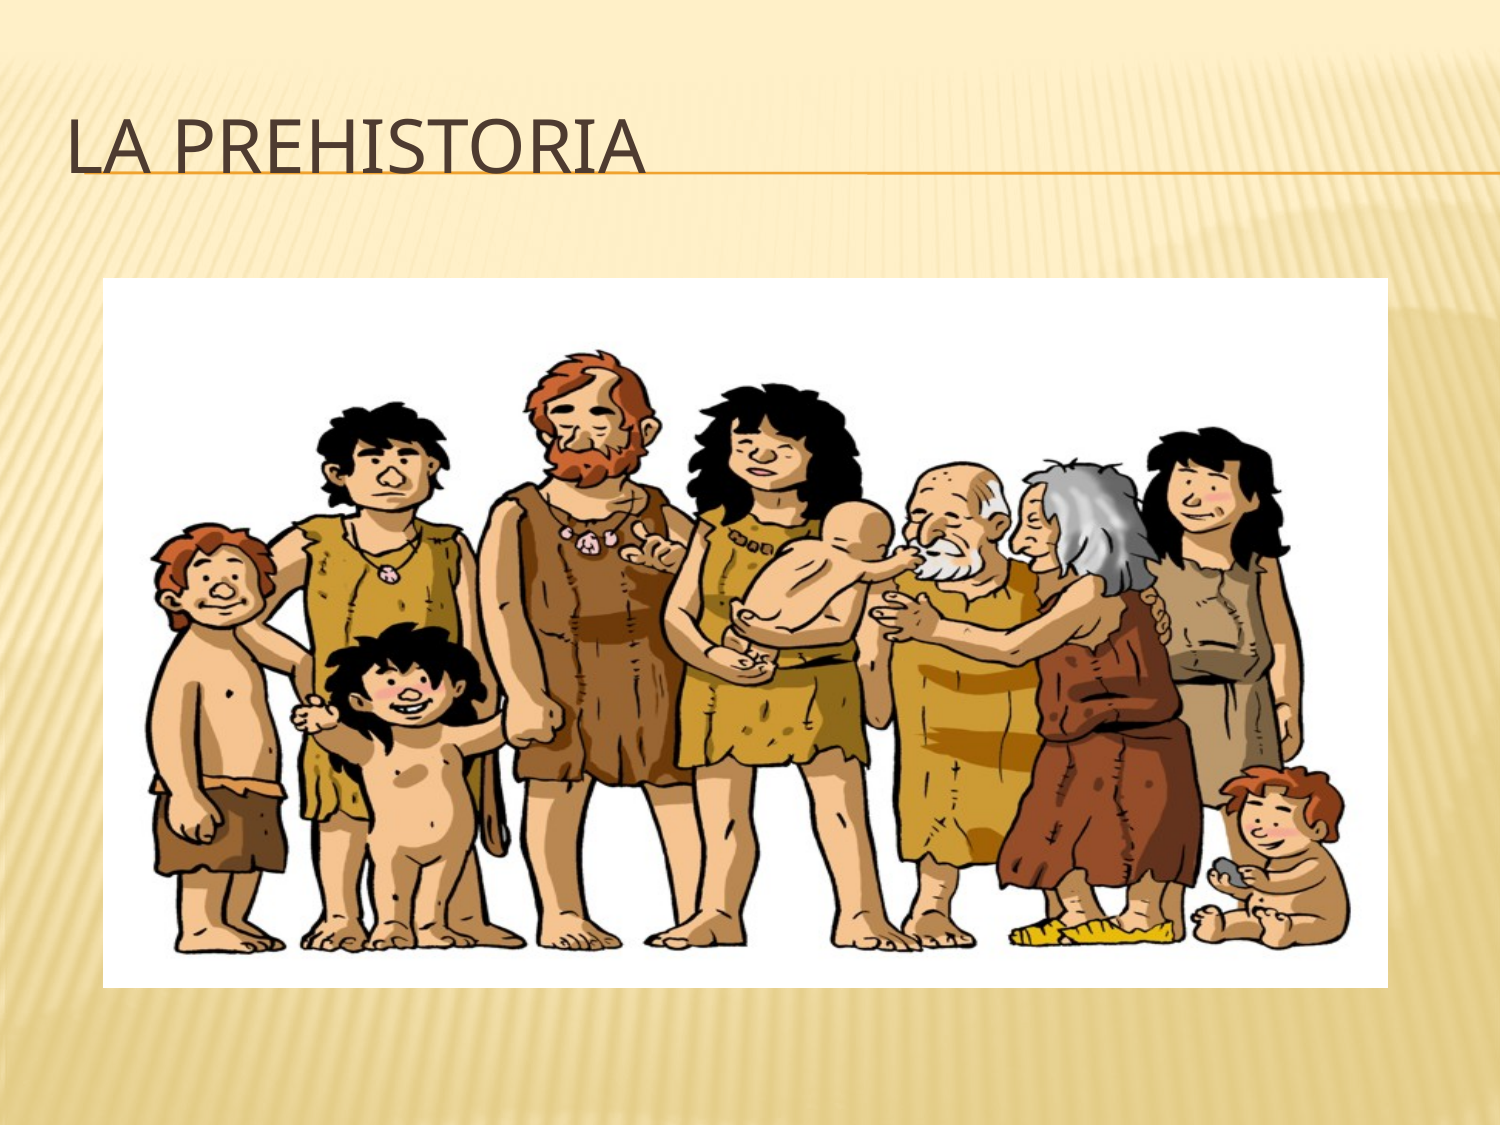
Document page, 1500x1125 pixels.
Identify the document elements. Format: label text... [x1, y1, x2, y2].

picture [102, 278, 1389, 988]
title La prehistoria [50, 75, 1475, 213]
